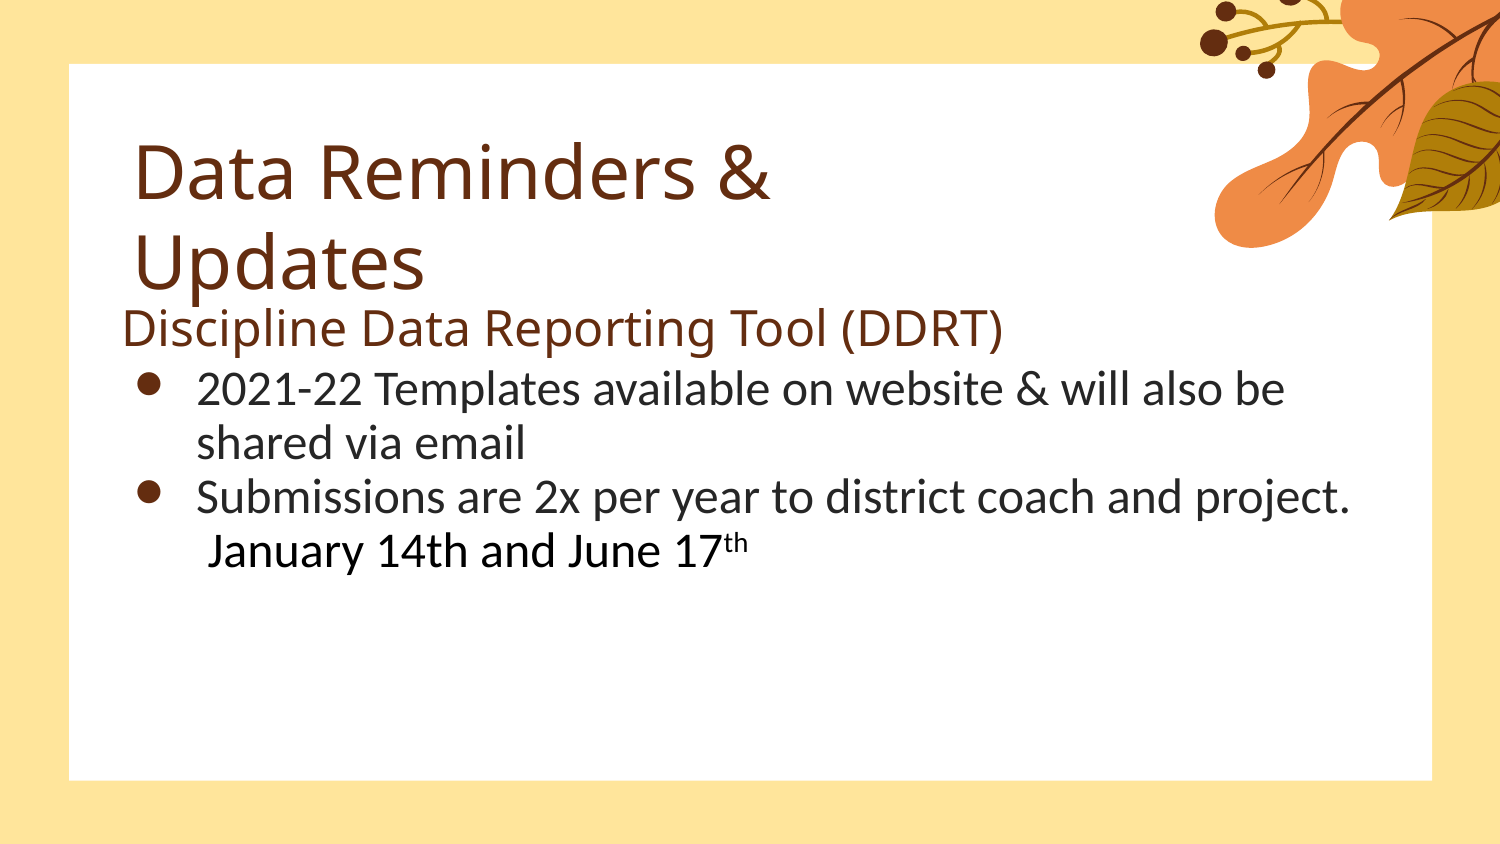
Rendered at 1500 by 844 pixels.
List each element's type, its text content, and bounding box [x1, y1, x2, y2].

title Data Reminders & Updates [116, 109, 1078, 204]
list Discipline Data Reporting Tool (DDRT) 2021-22 Templates available on website & will also be shared via email Submissions are 2x per year to district coach and project. January 14th and June 17th [106, 281, 1368, 653]
